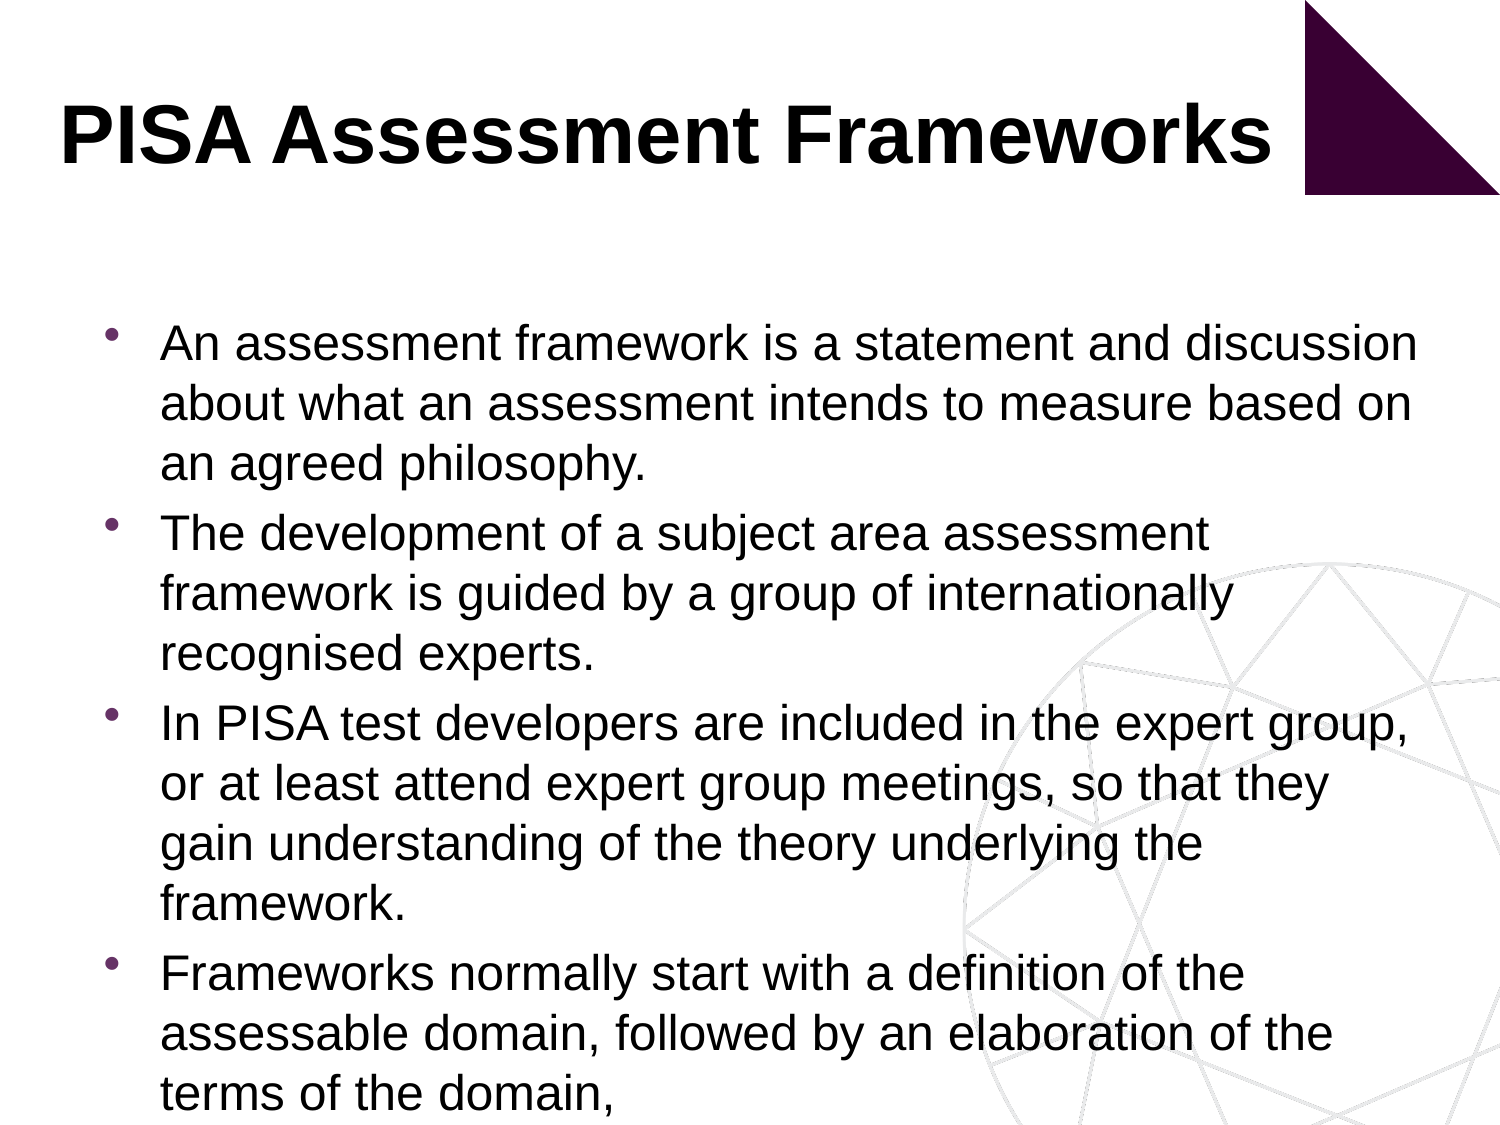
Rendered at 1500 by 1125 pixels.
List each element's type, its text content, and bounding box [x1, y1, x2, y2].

list An assessment framework is a statement and discussion about what an assessment intends to measure based on an agreed philosophy. The development of a subject area assessment framework is guided by a group of internationally recognised experts. In PISA test developers are included in the expert group, or at least attend expert group meetings, so that they gain understanding of the theory underlying the framework. Frameworks normally start with a definition of the assessable domain, followed by an elaboration of the terms of the domain, [88, 302, 1450, 1028]
picture [962, 562, 1500, 1125]
text_box PISA Assessment Frameworks [29, 0, 1305, 188]
